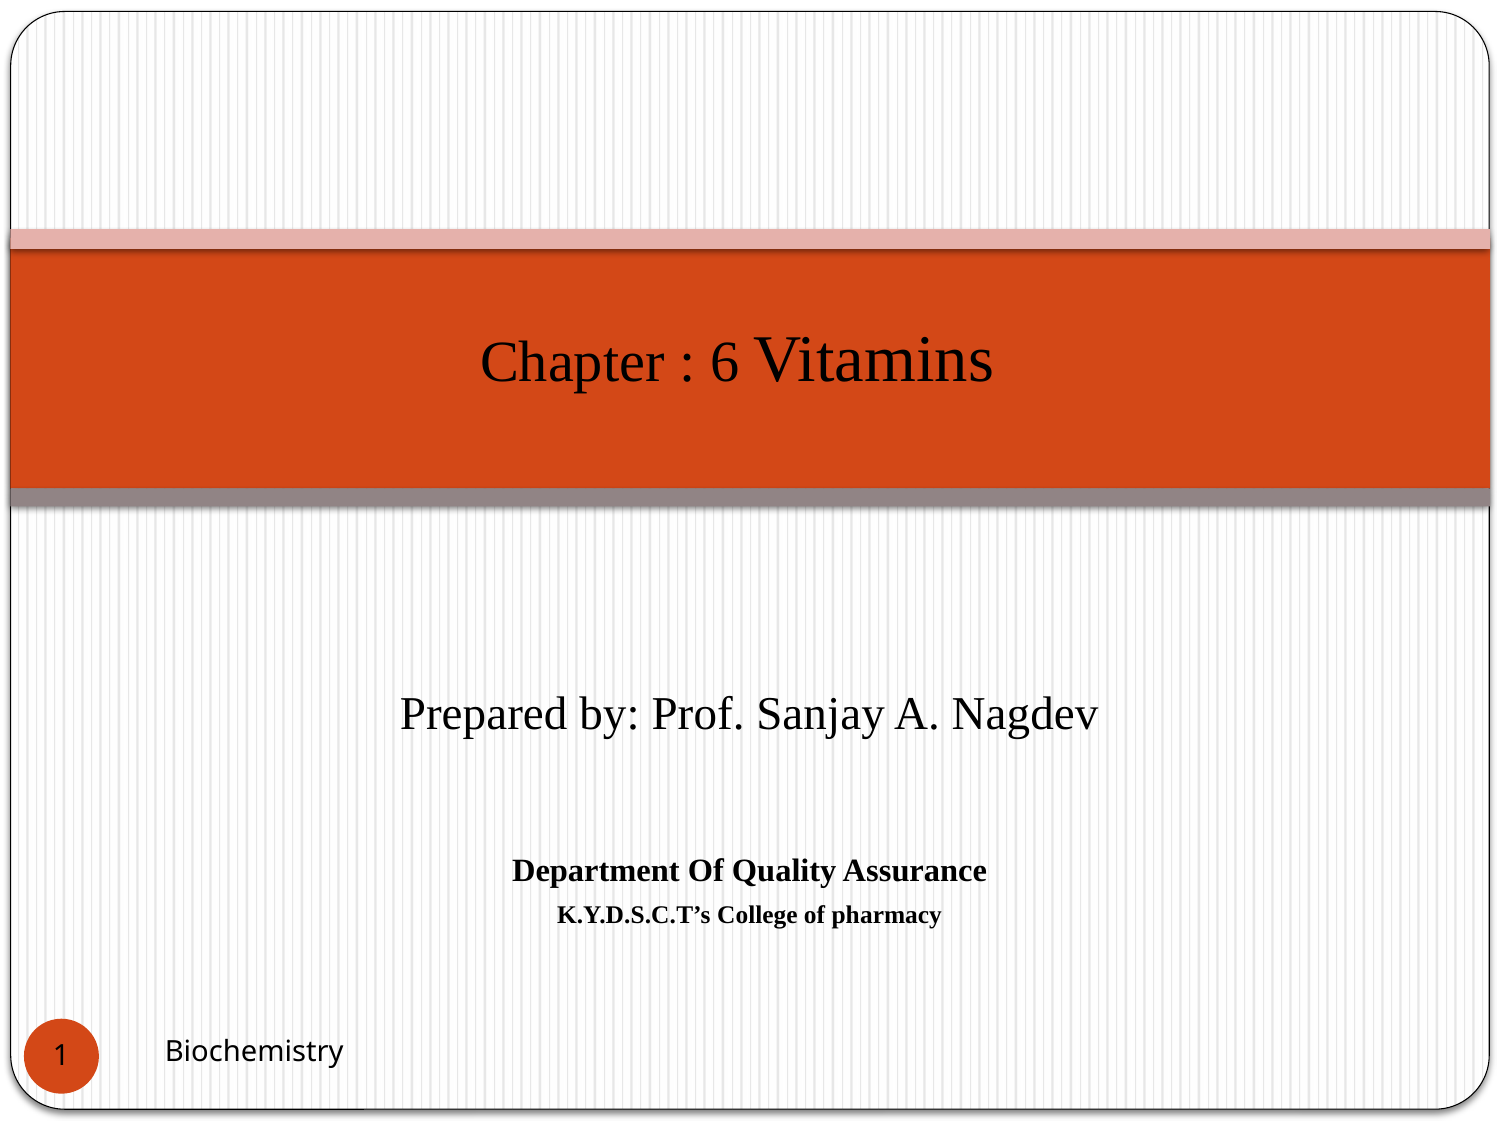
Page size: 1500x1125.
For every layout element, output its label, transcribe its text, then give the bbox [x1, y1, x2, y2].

slide_number 1 [23, 1018, 99, 1094]
title Chapter : 6 Vitamins [99, 237, 1375, 479]
subtitle Prepared by: Prof. Sanjay A. Nagdev Department Of Quality Assurance K.Y.D.S.C.T’s College of pharmacy [225, 675, 1275, 938]
footer Biochemistry [150, 1012, 800, 1088]
